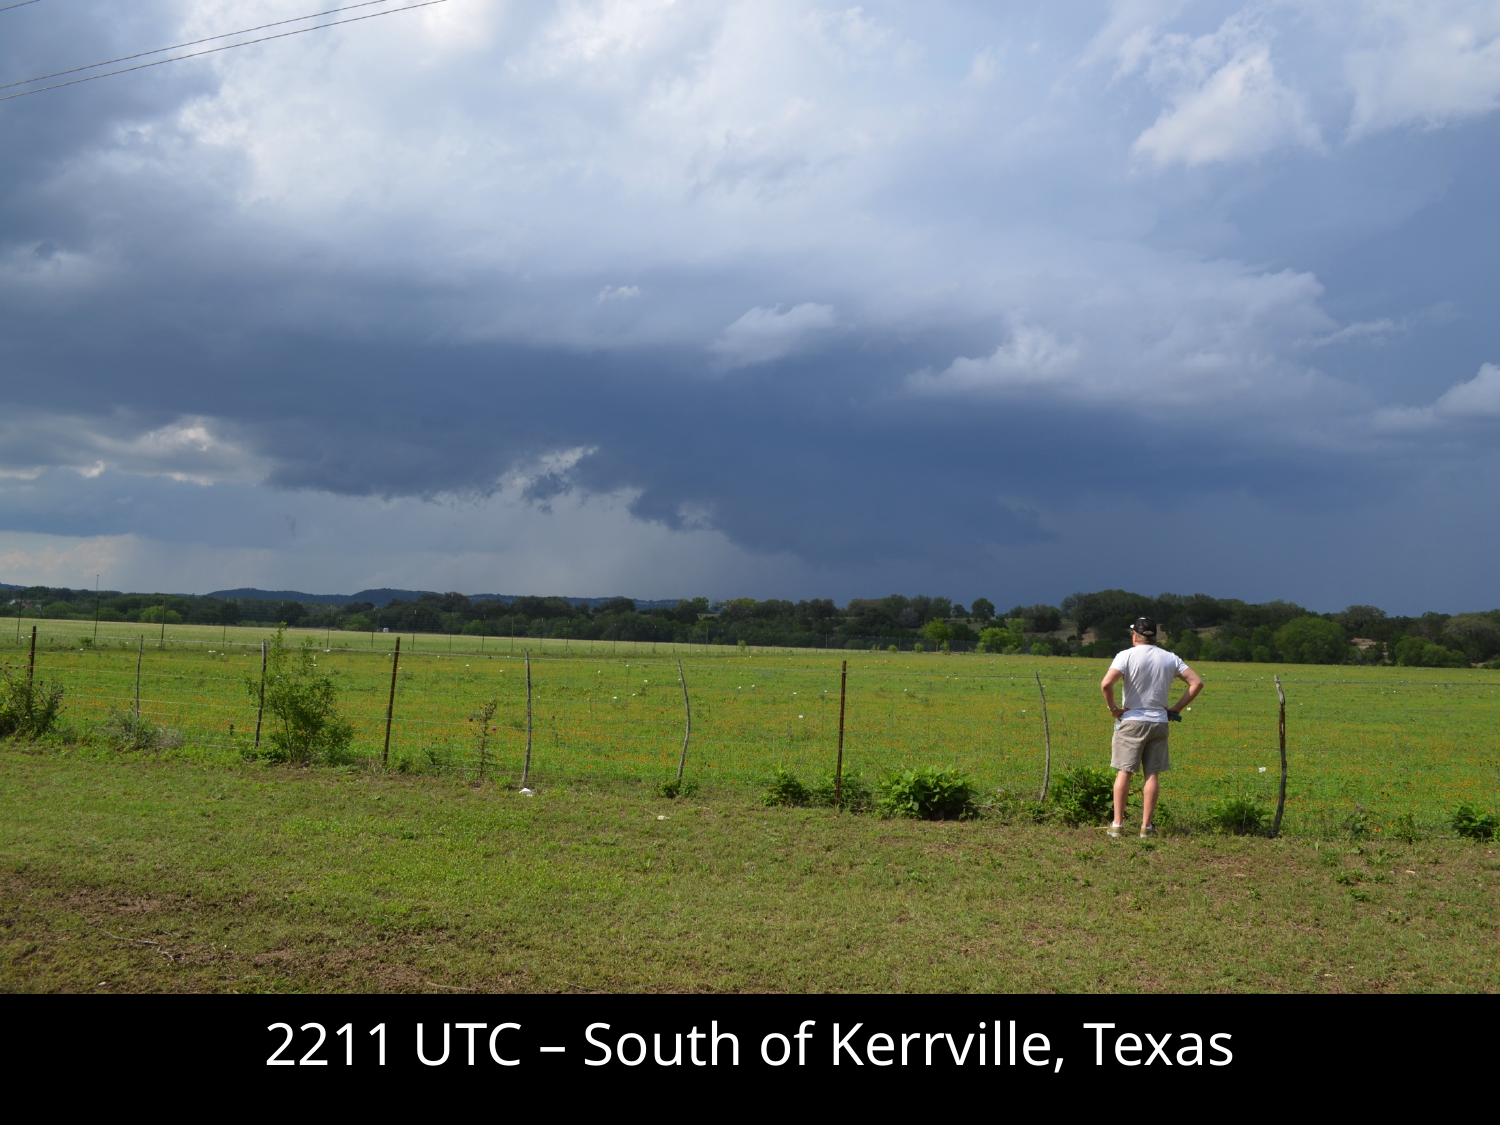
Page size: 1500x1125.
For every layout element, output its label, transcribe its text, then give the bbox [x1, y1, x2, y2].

picture [0, 0, 1500, 994]
text_box 2211 UTC – South of Kerrville, Texas [112, 1002, 1388, 1099]
